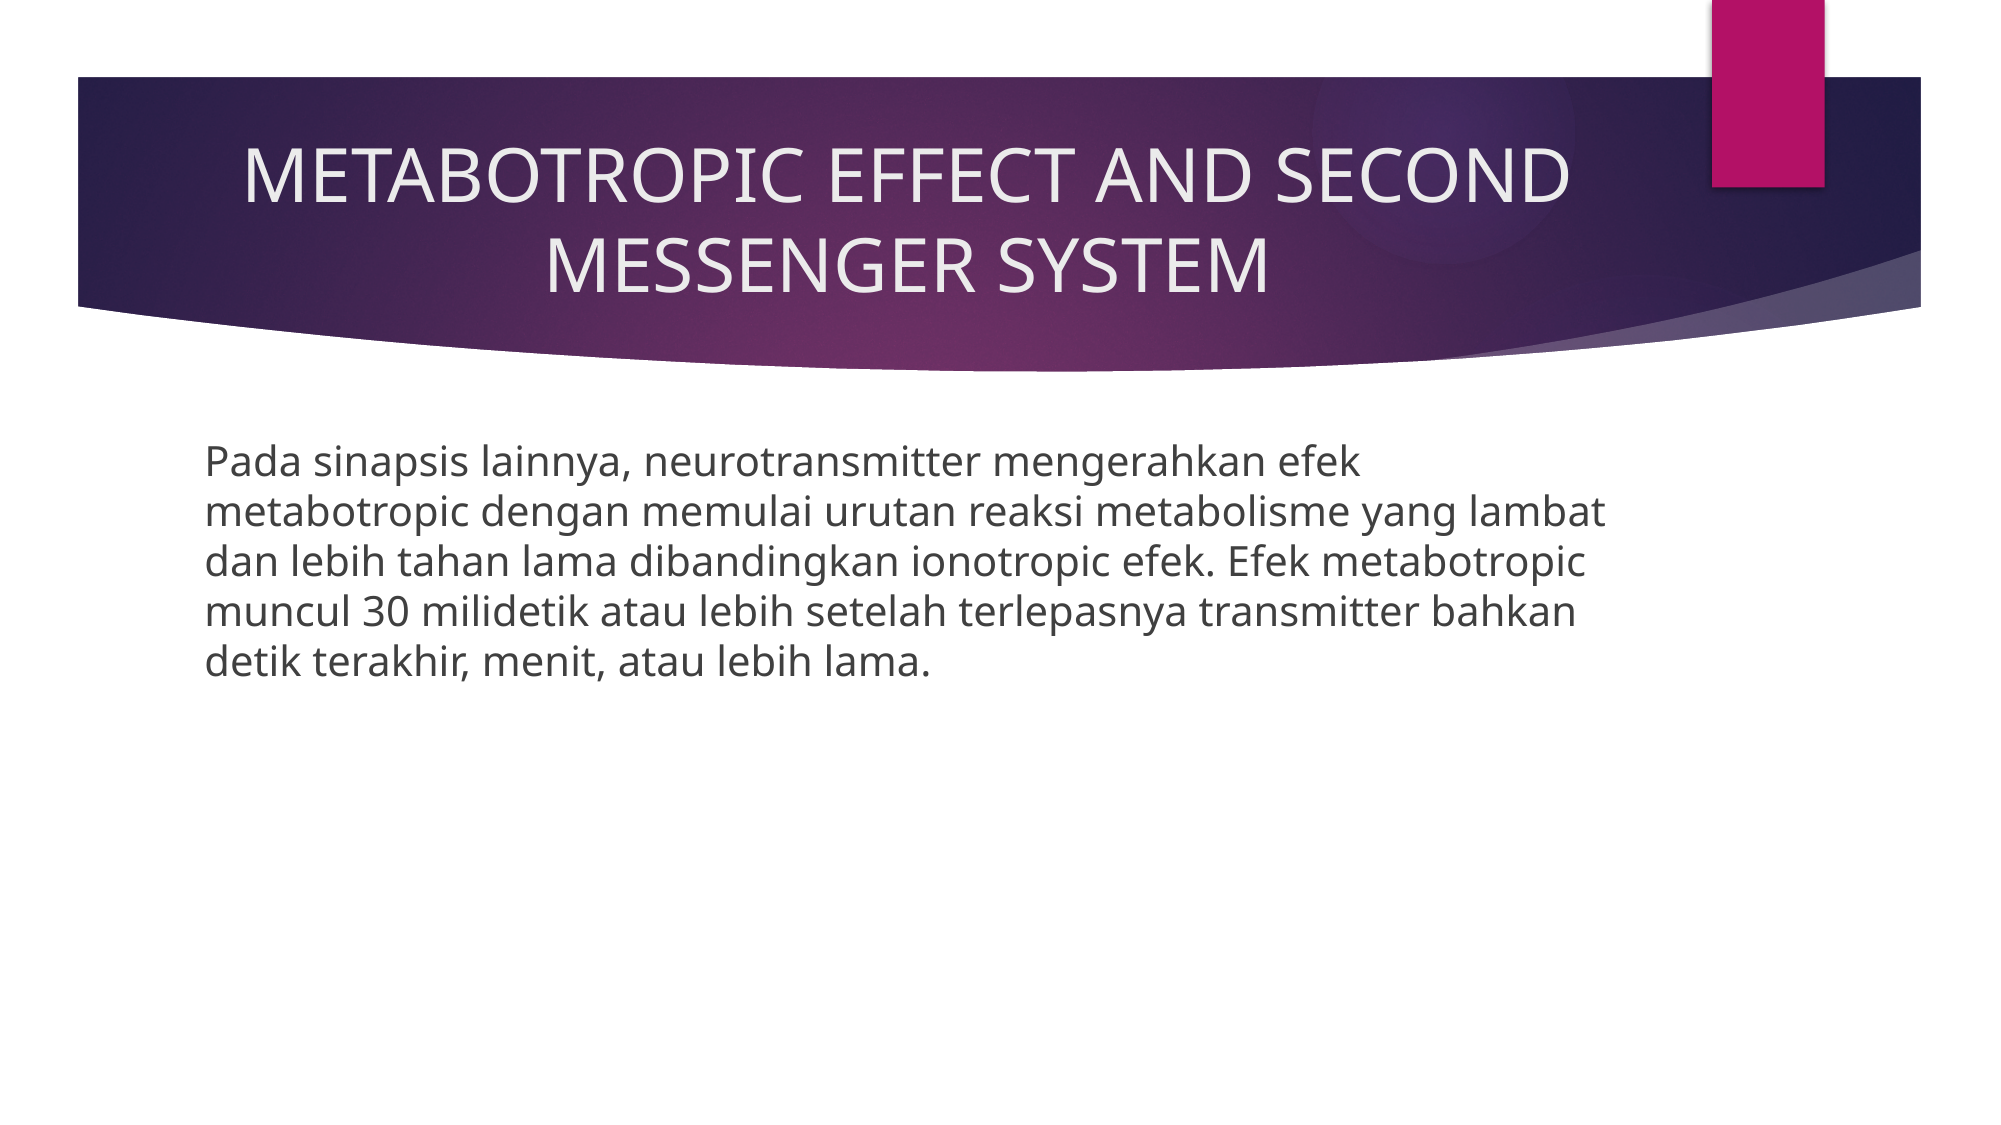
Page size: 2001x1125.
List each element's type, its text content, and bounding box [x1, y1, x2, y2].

title METABOTROPIC EFFECT AND SECOND MESSENGER SYSTEM [189, 159, 1627, 276]
list Pada sinapsis lainnya, neurotransmitter mengerahkan efek metabotropic dengan memulai urutan reaksi metabolisme yang lambat dan lebih tahan lama dibandingkan ionotropic efek. Efek metabotropic muncul 30 milidetik atau lebih setelah terlepasnya transmitter bahkan detik terakhir, menit, atau lebih lama. [189, 427, 1638, 988]
